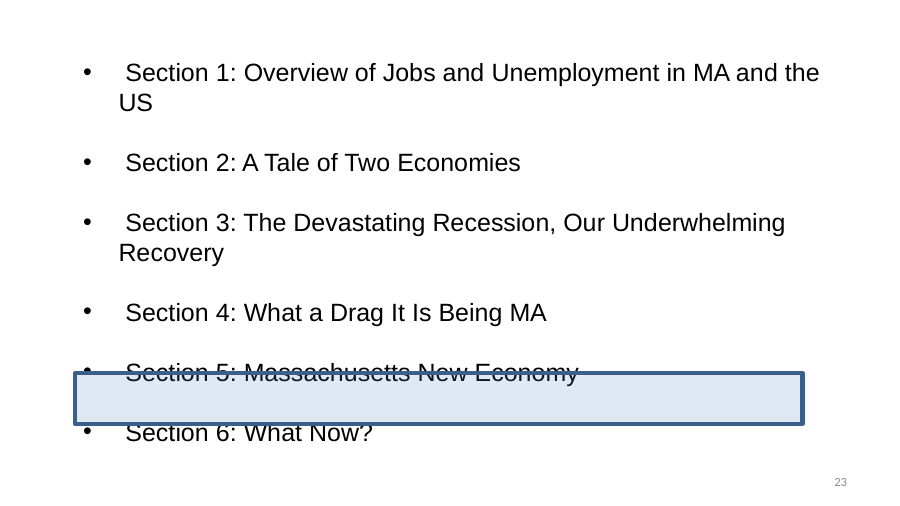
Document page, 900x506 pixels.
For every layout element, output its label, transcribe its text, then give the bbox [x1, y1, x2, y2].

text_box Section 1: Overview of Jobs and Unemployment in MA and the US Section 2: A Tale of Two Economies Section 3: The Devastating Recession, Our Underwhelming Recovery Section 4: What a Drag It Is Being MA Section 5: Massachusetts New Economy Section 6: What Now? [75, 52, 850, 450]
slide_number 23 [645, 468, 855, 496]
text_box [73, 371, 805, 426]
